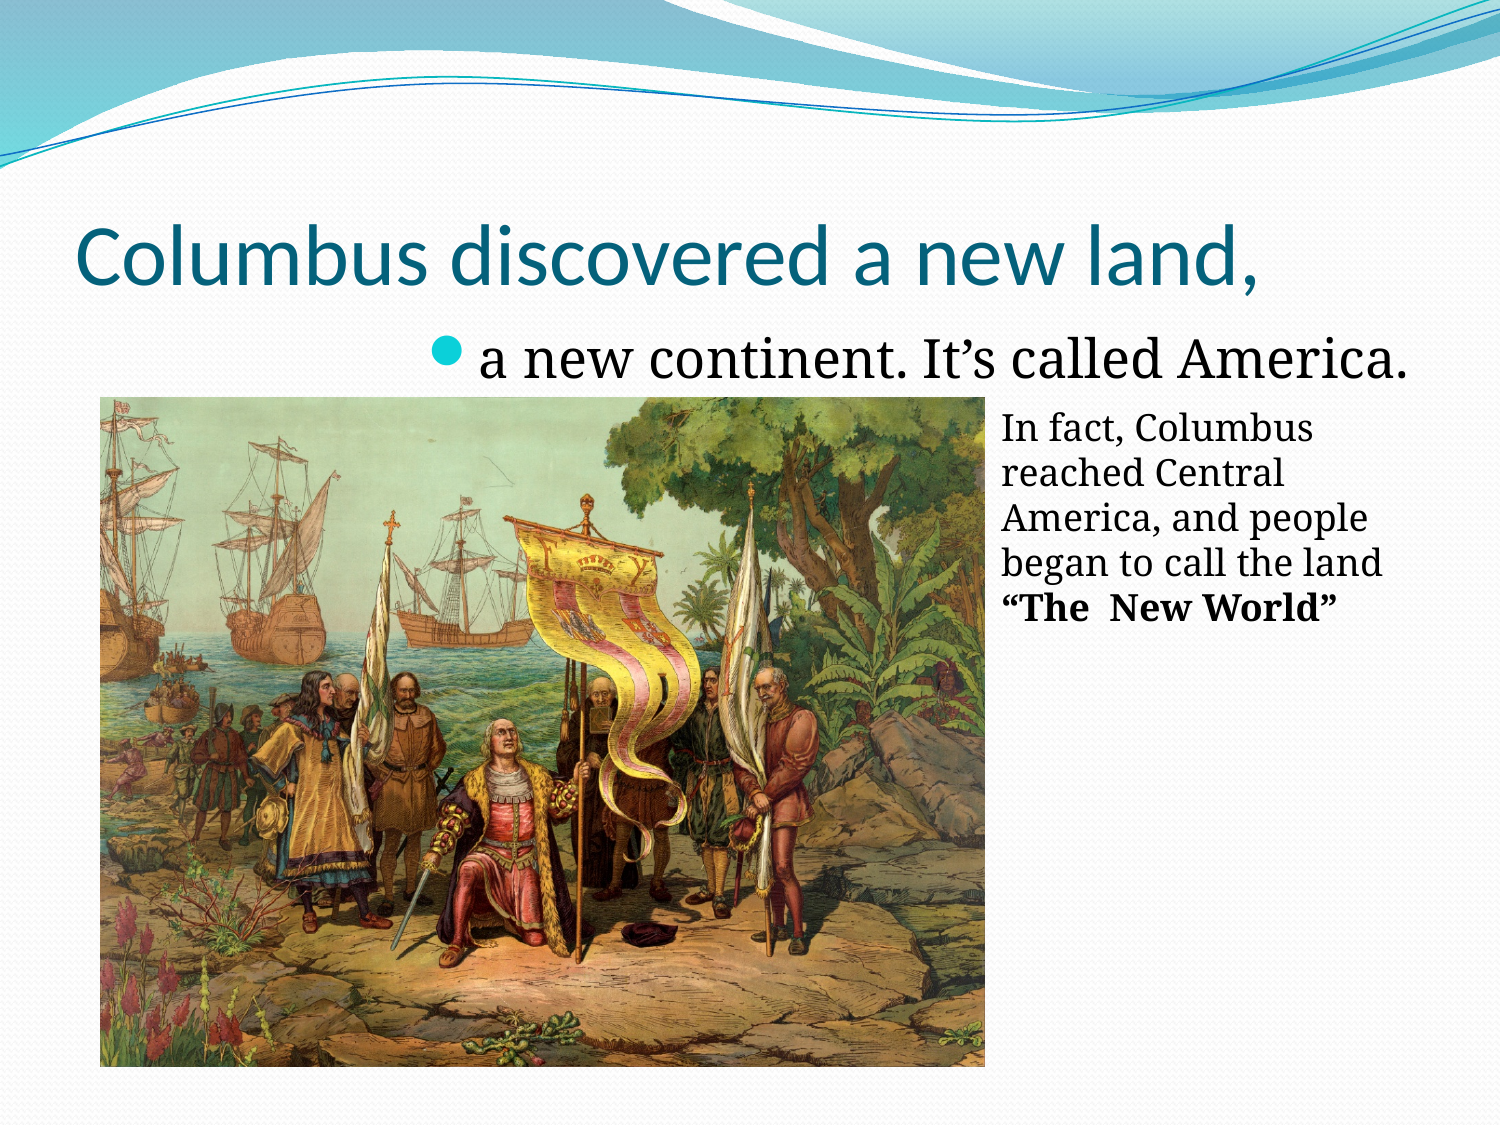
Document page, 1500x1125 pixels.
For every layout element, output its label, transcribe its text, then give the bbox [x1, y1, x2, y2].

picture [100, 396, 985, 1067]
title Columbus discovered a new land, [75, 115, 1425, 303]
list a new continent. It’s called America. [75, 317, 1425, 1038]
text_box In fact, Columbus reached Central America, and people began to call the land “The New World” [986, 397, 1412, 772]
